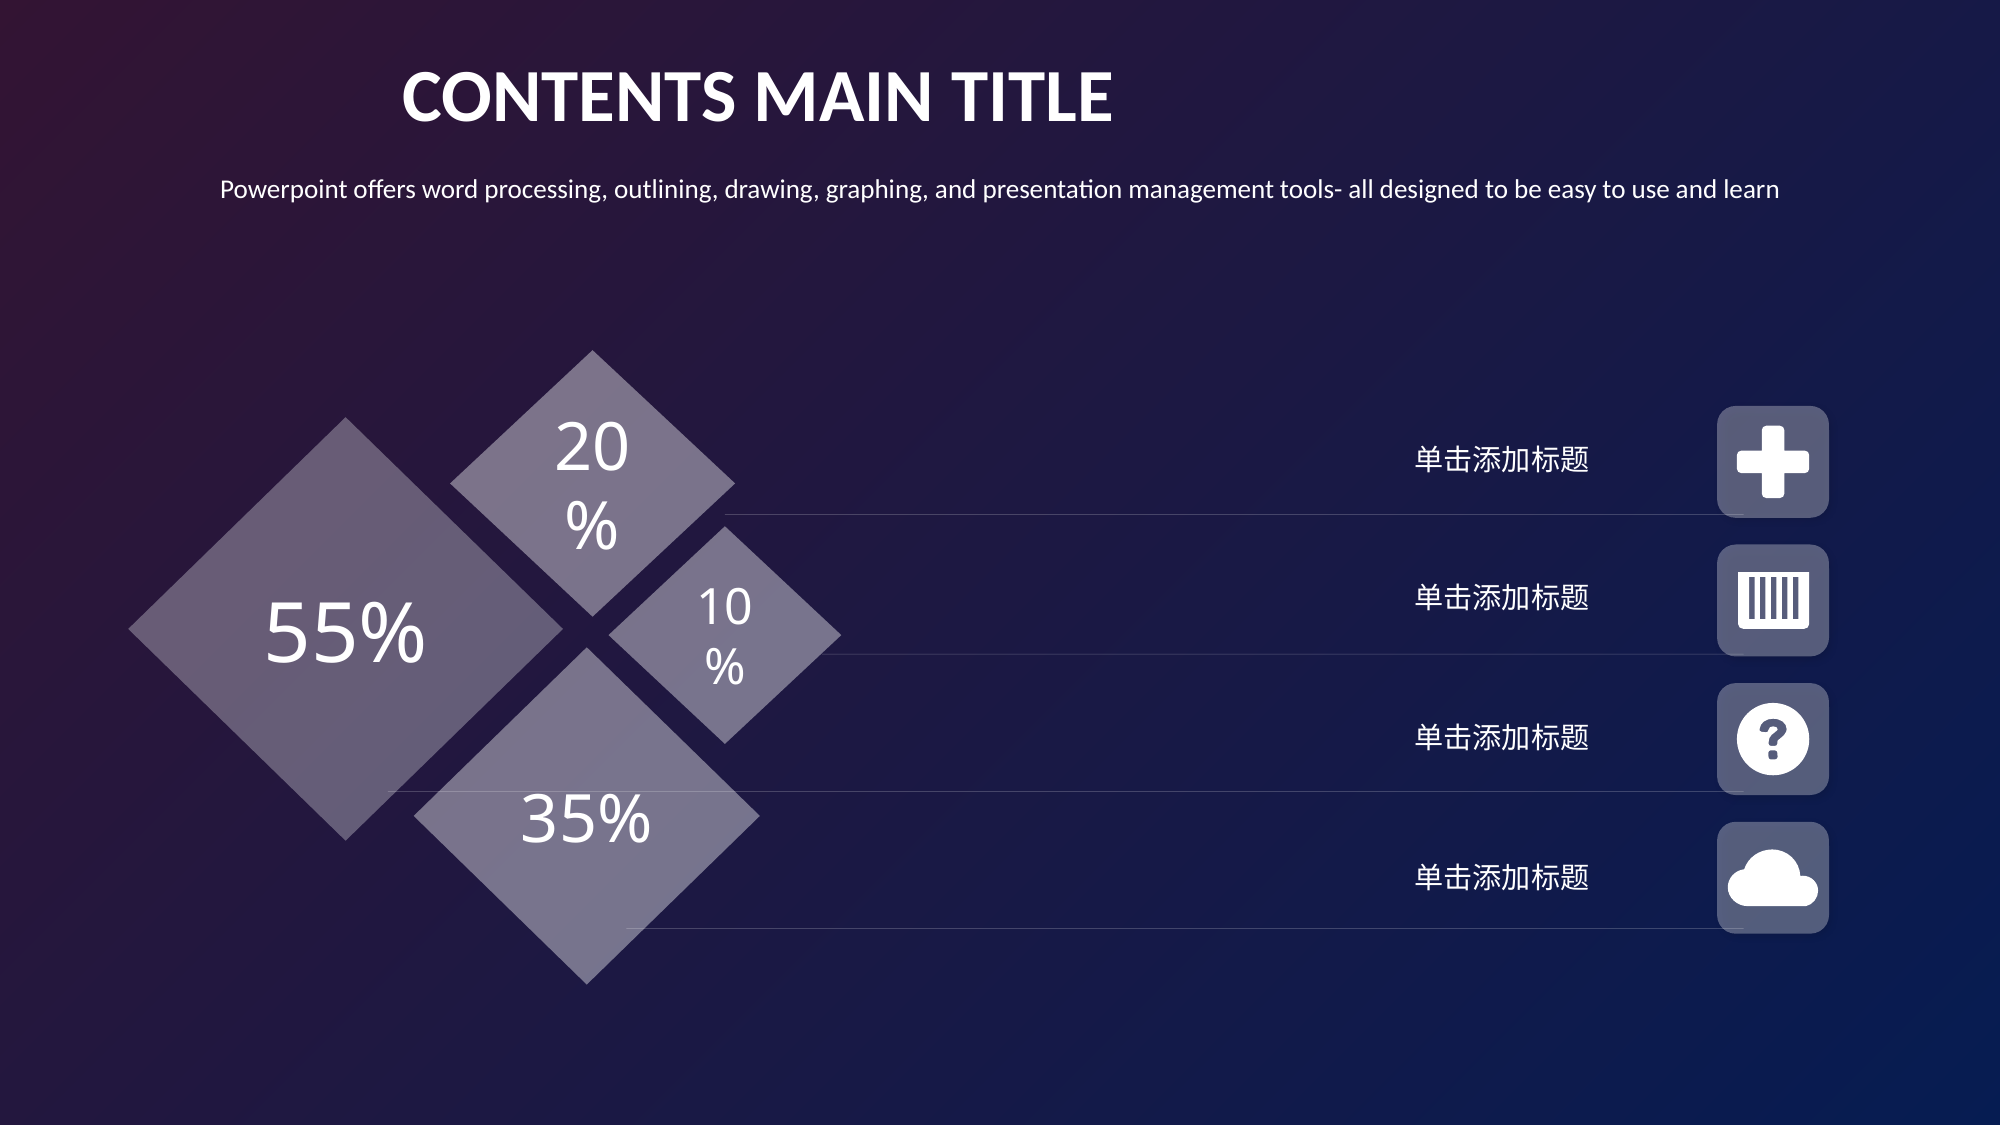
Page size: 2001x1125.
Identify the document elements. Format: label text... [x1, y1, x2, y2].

text_box Powerpoint offers word processing, outlining, drawing, graphing, and presentation management tools- all designed to be easy to use and learn [102, 163, 1898, 212]
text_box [128, 350, 1829, 985]
text_box CONTENTS MAIN TITLE [387, 38, 1613, 144]
